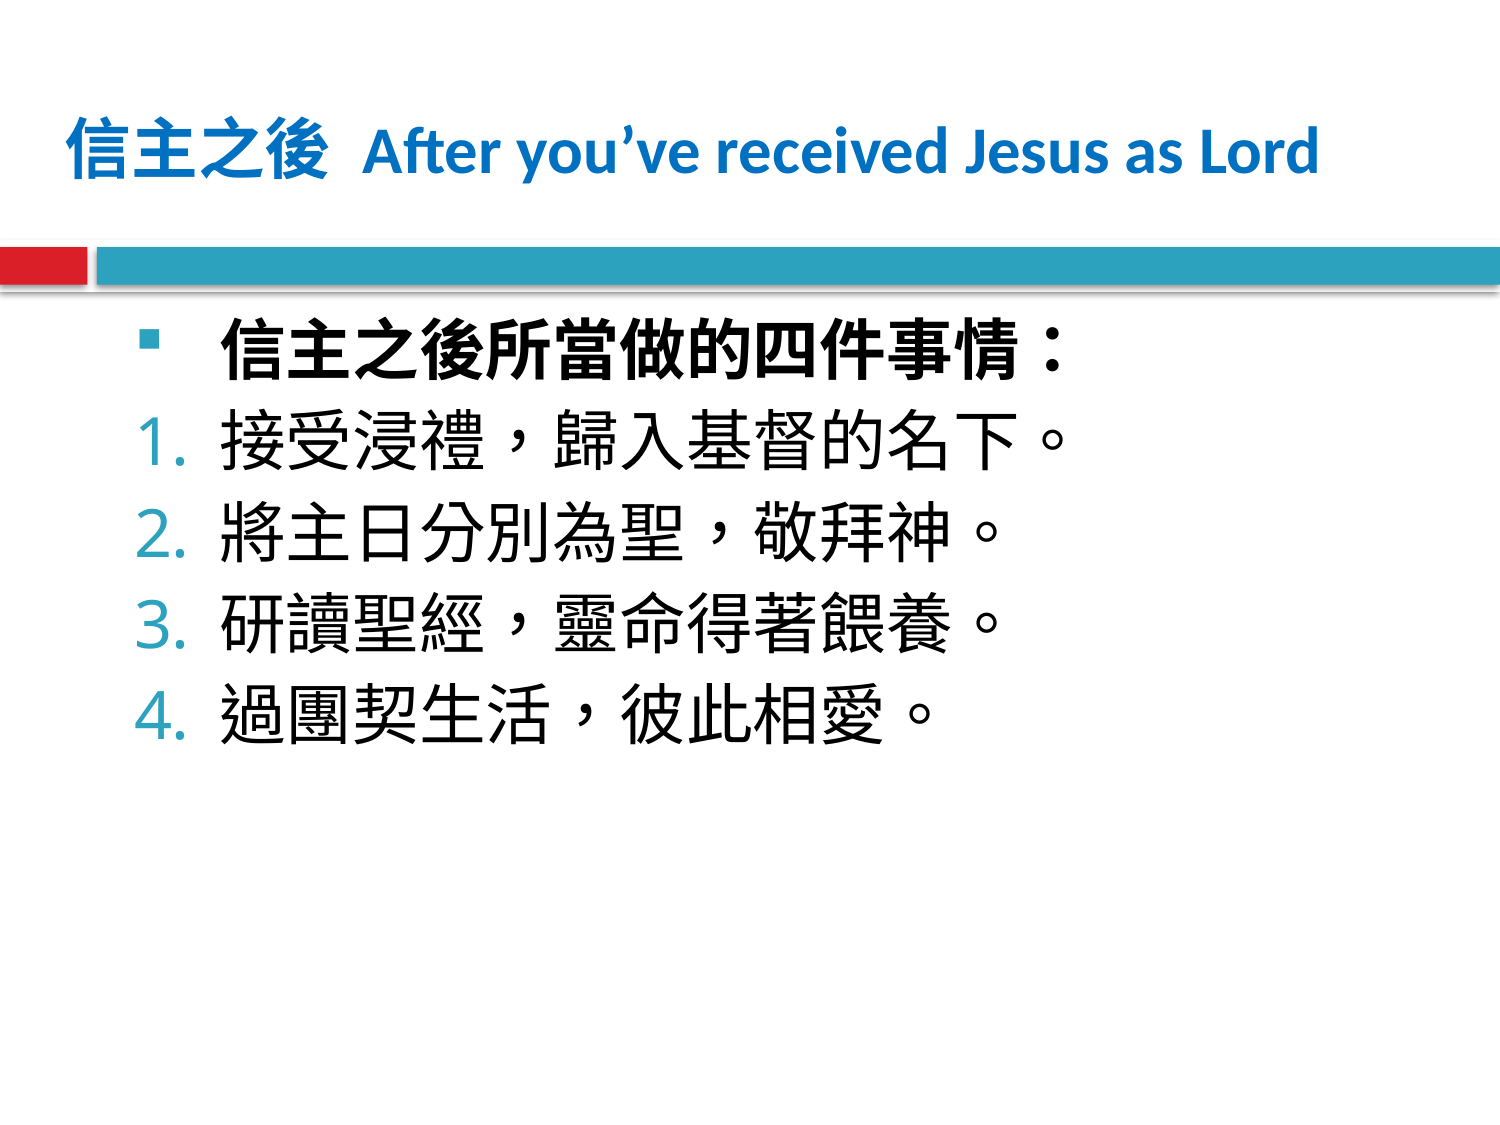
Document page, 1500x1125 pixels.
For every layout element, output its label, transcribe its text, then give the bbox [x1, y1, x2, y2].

list 信主之後所當做的四件事情： 接受浸禮，歸入基督的名下。 將主日分別為聖，敬拜神。 研讀聖經，靈命得著餵養。 過團契生活，彼此相愛。 [74, 299, 1426, 1063]
text_box 信主之後 After you’ve received Jesus as Lord [49, 99, 1463, 195]
